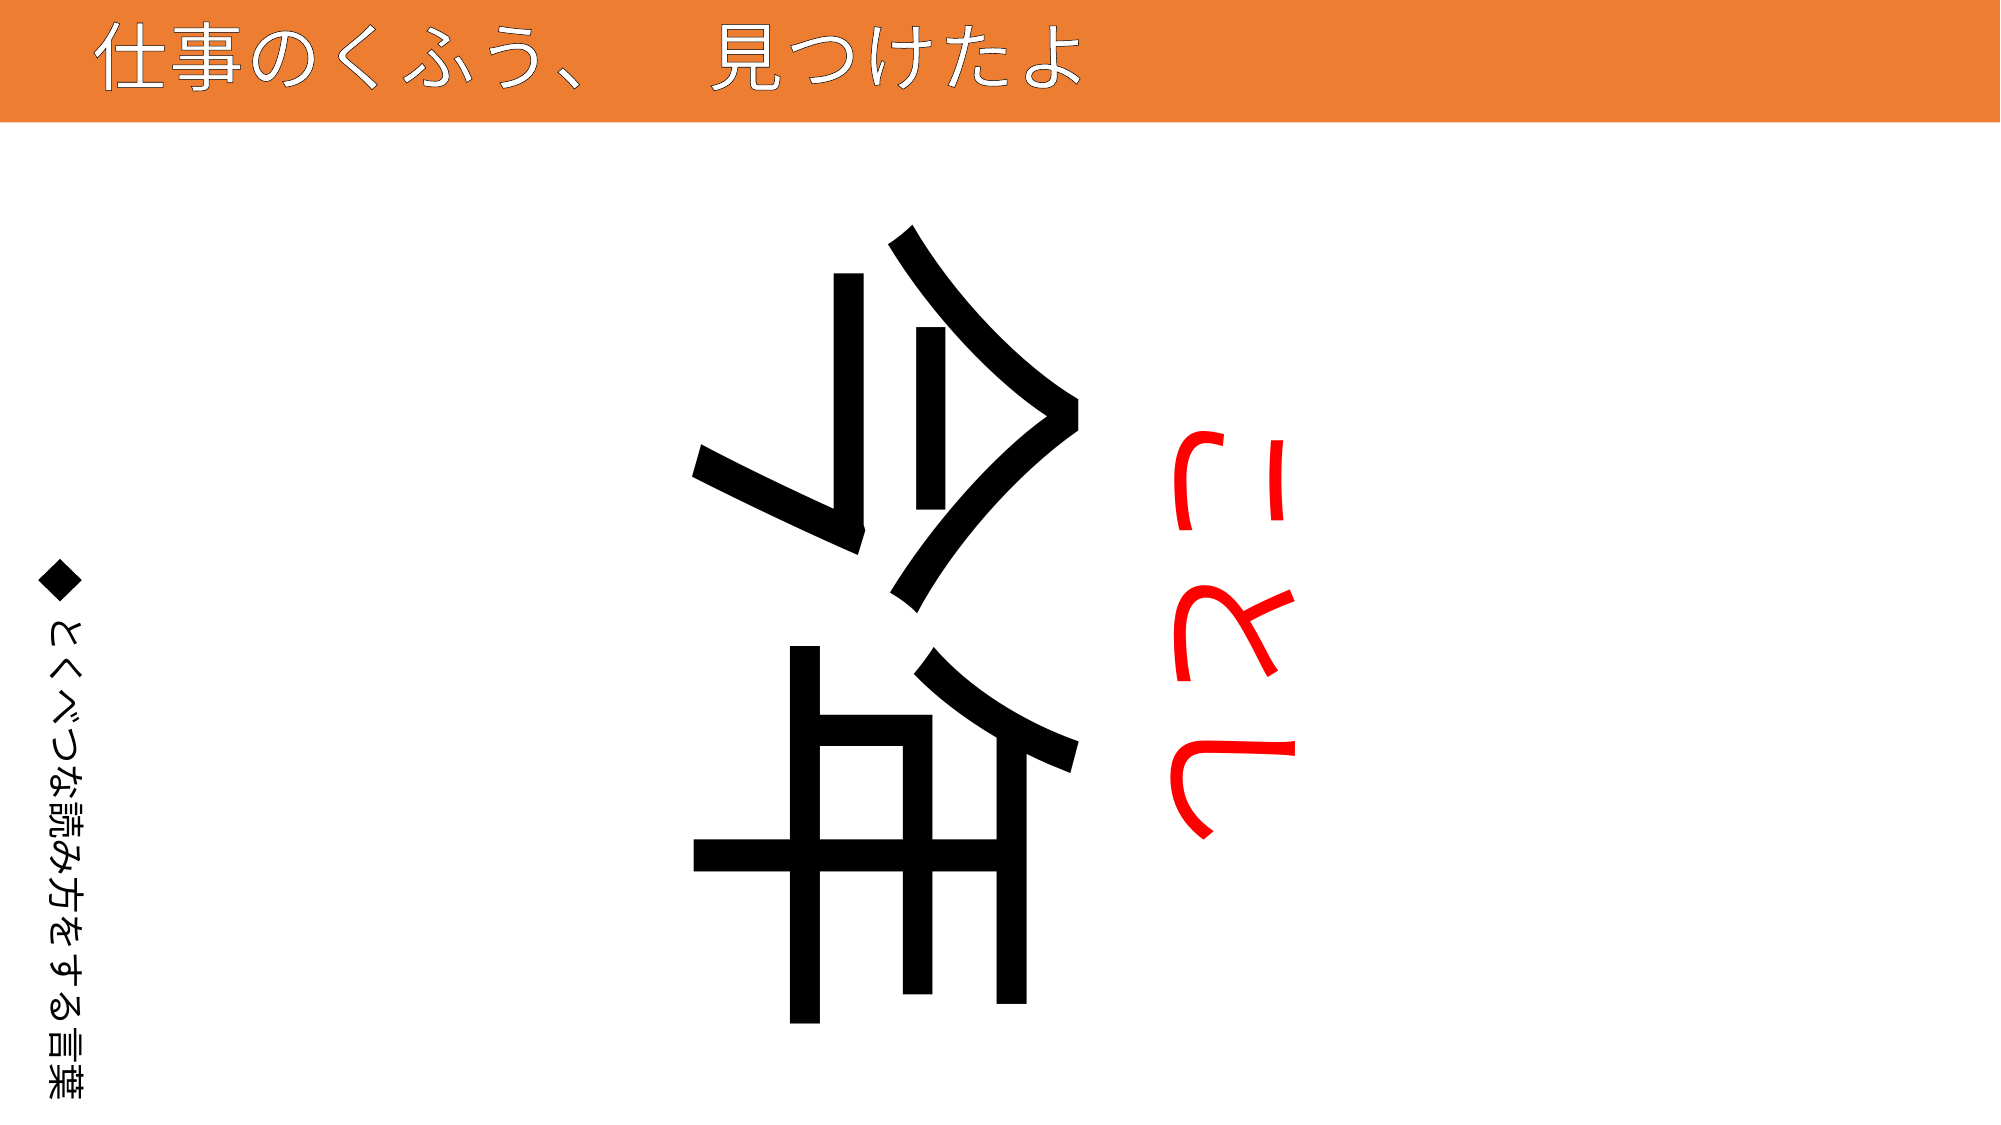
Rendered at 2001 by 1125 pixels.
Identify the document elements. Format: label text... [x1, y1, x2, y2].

text_box ことし [1124, 390, 1337, 861]
title 仕事のくふう、 見つけたよ [0, 0, 1712, 123]
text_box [22, 560, 98, 1108]
slide_number 124 [1712, 0, 2000, 123]
text_box 今年 [616, 195, 1152, 1125]
